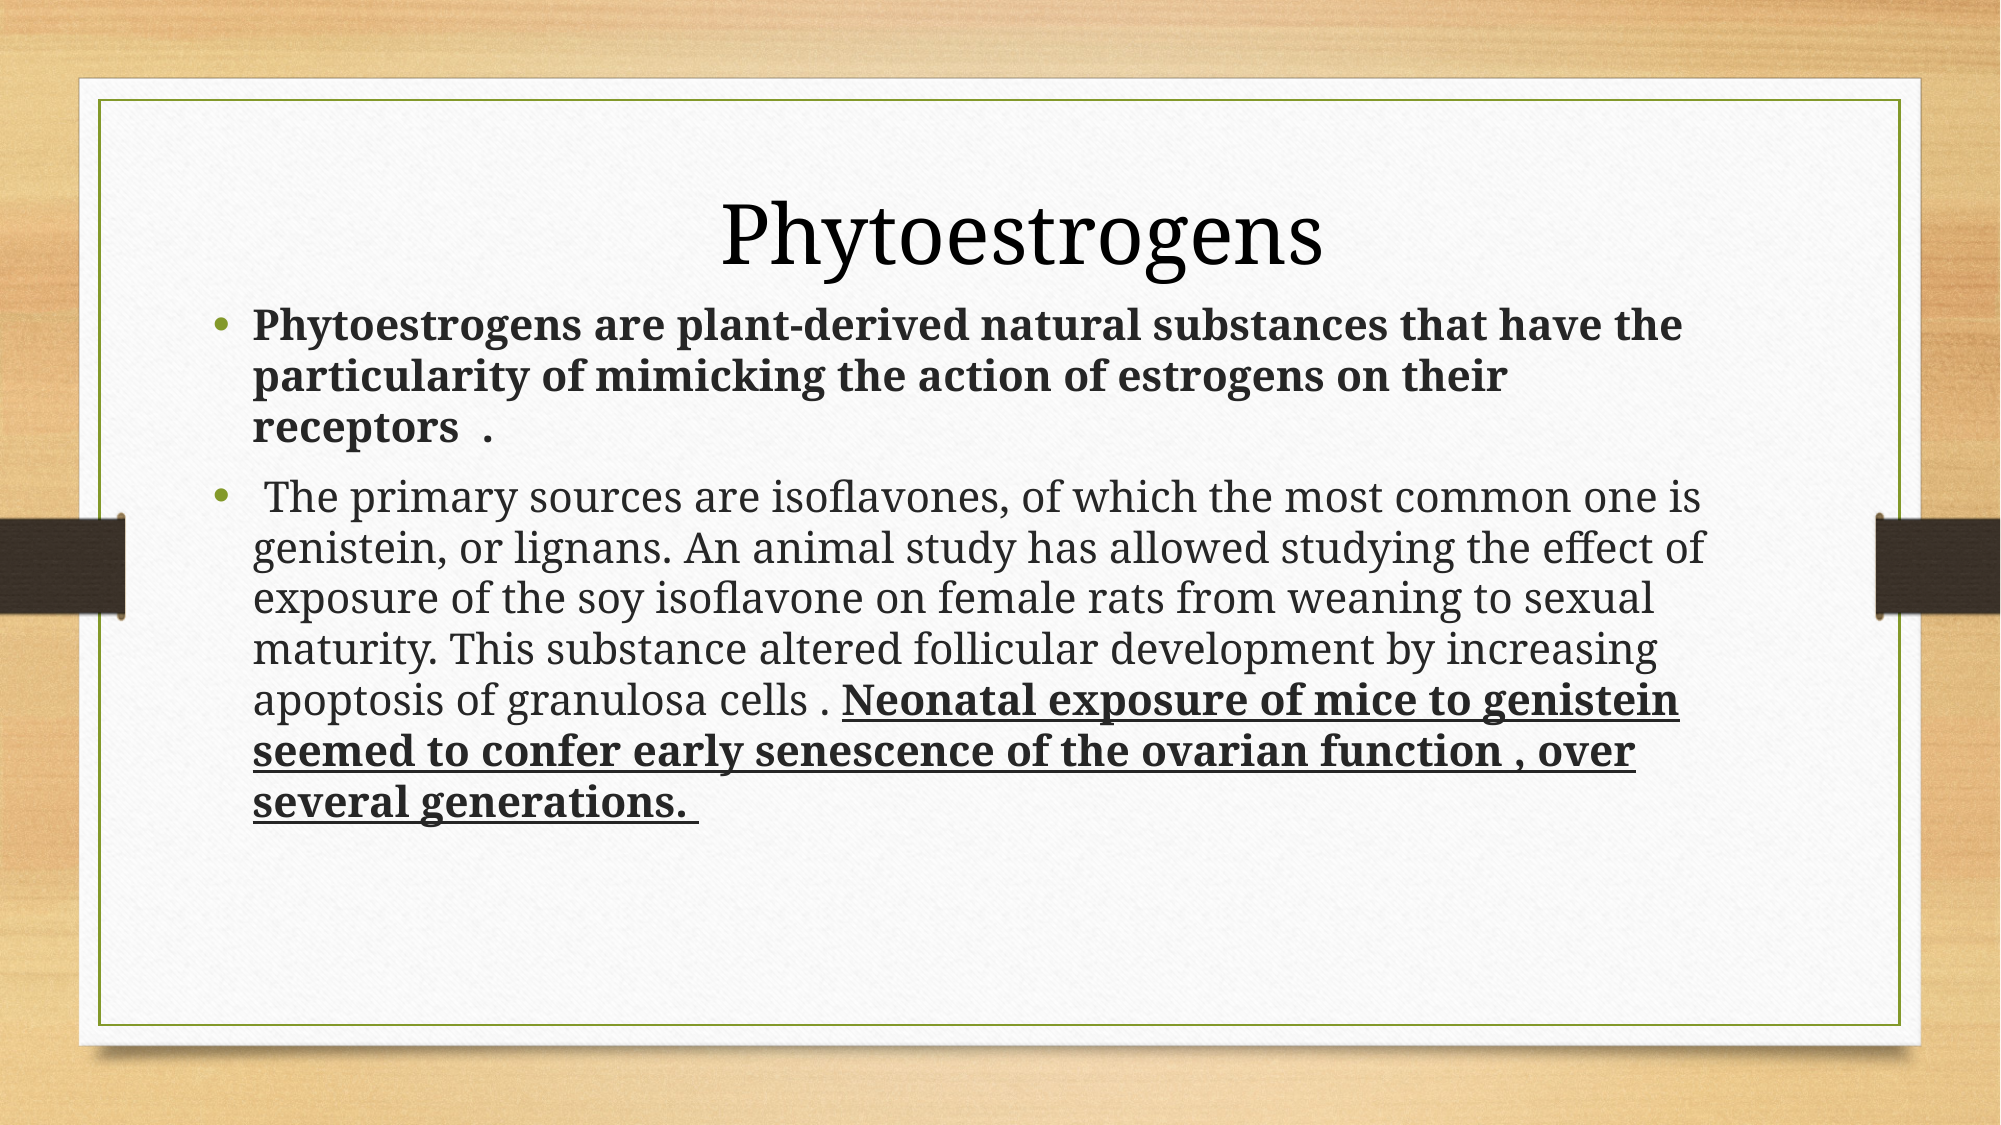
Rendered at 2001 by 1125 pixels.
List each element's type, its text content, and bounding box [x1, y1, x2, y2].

picture [0, 0, 2001, 1125]
text_box Phytoestrogens [705, 174, 1709, 289]
list Phytoestrogens are plant-derived natural substances that have the particularity of mimicking the action of estrogens on their receptors . The primary sources are isoflavones, of which the most common one is genistein, or lignans. An animal study has allowed studying the effect of exposure of the soy isoflavone on female rats from weaning to sexual maturity. This substance altered follicular development by increasing apoptosis of granulosa cells . Neonatal exposure of mice to genistein seemed to confer early senescence of the ovarian function , over several generations. [197, 290, 1773, 835]
